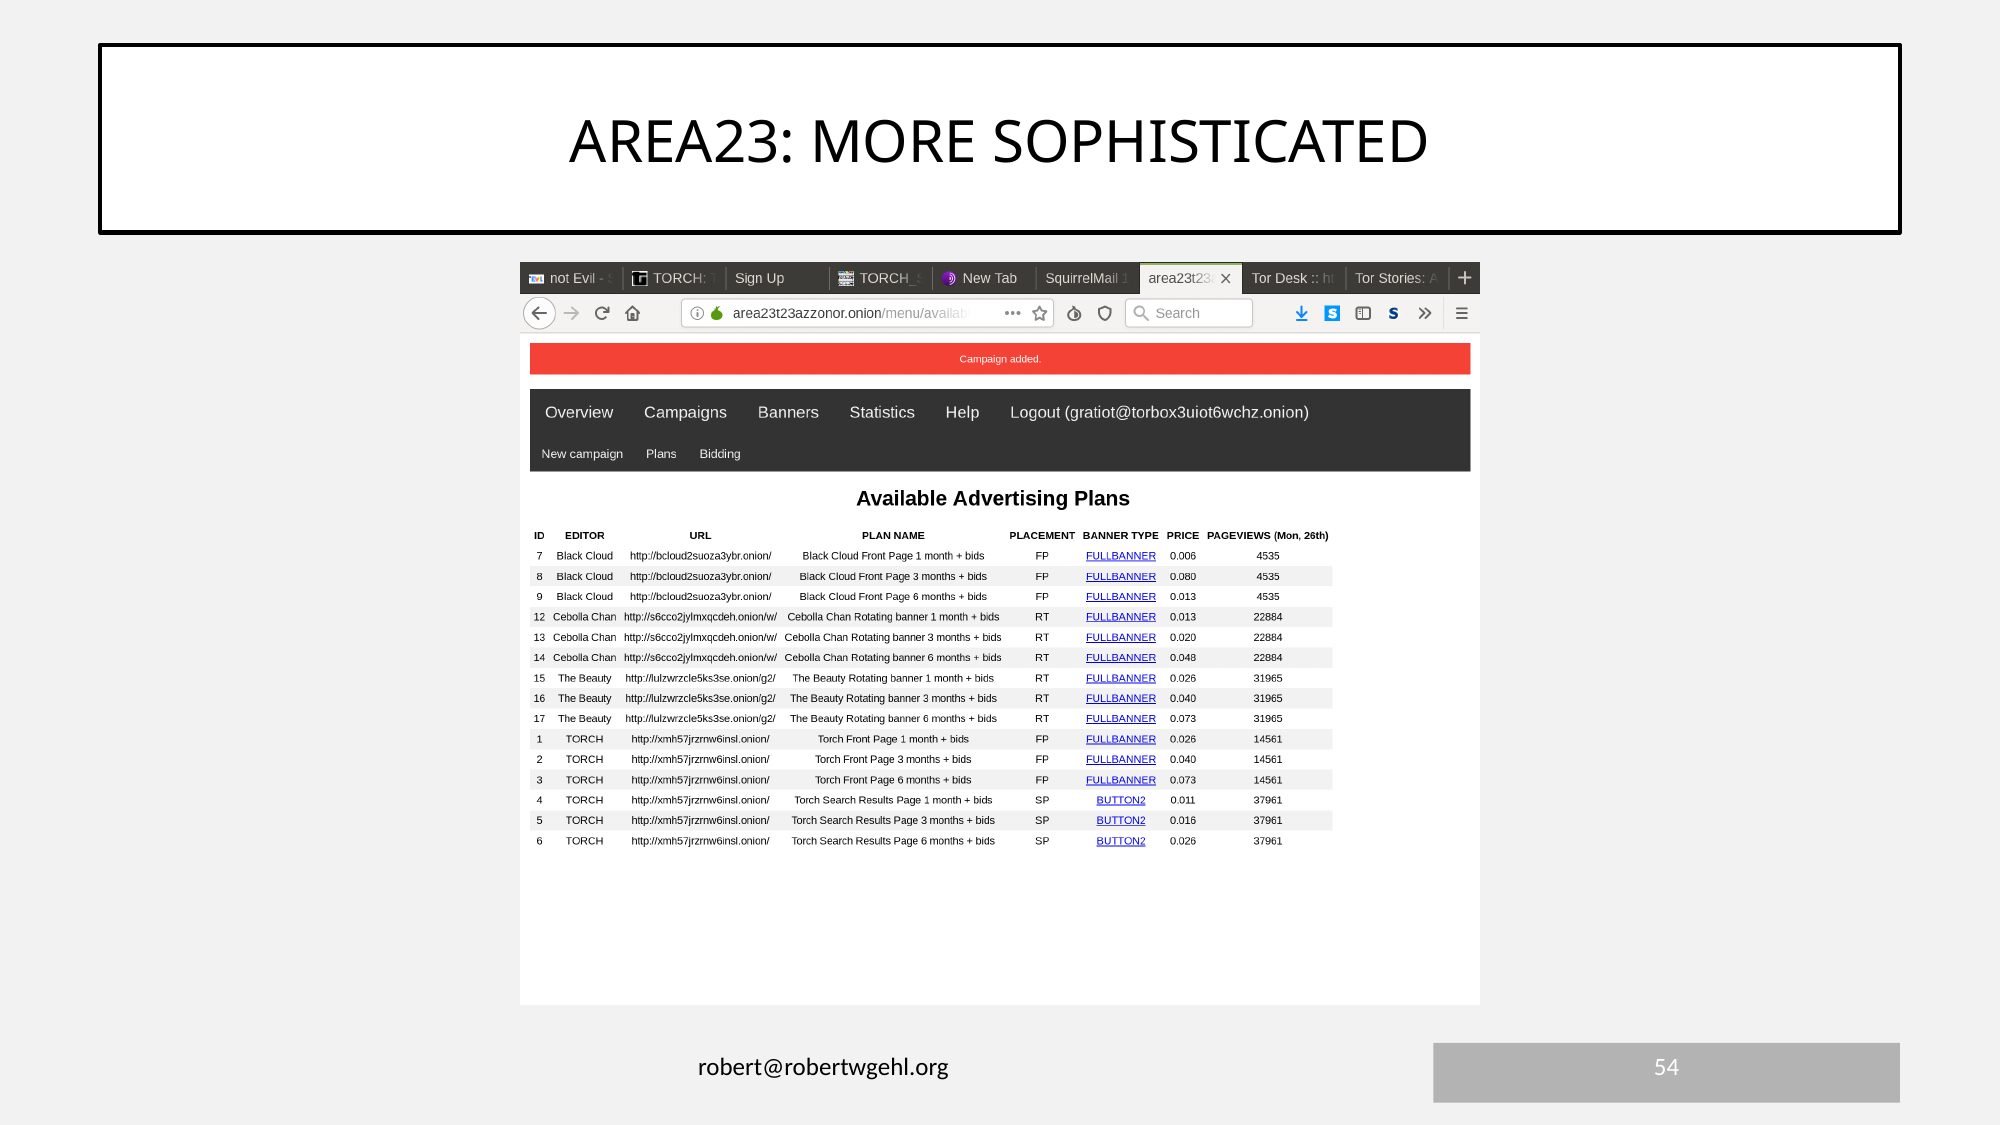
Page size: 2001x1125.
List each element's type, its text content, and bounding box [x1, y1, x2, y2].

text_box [520, 262, 1480, 1006]
title area23: more sophisticated [98, 43, 1902, 235]
slide_number 54 [1433, 1042, 1900, 1103]
footer robert@robertwgehl.org [683, 1042, 1317, 1103]
